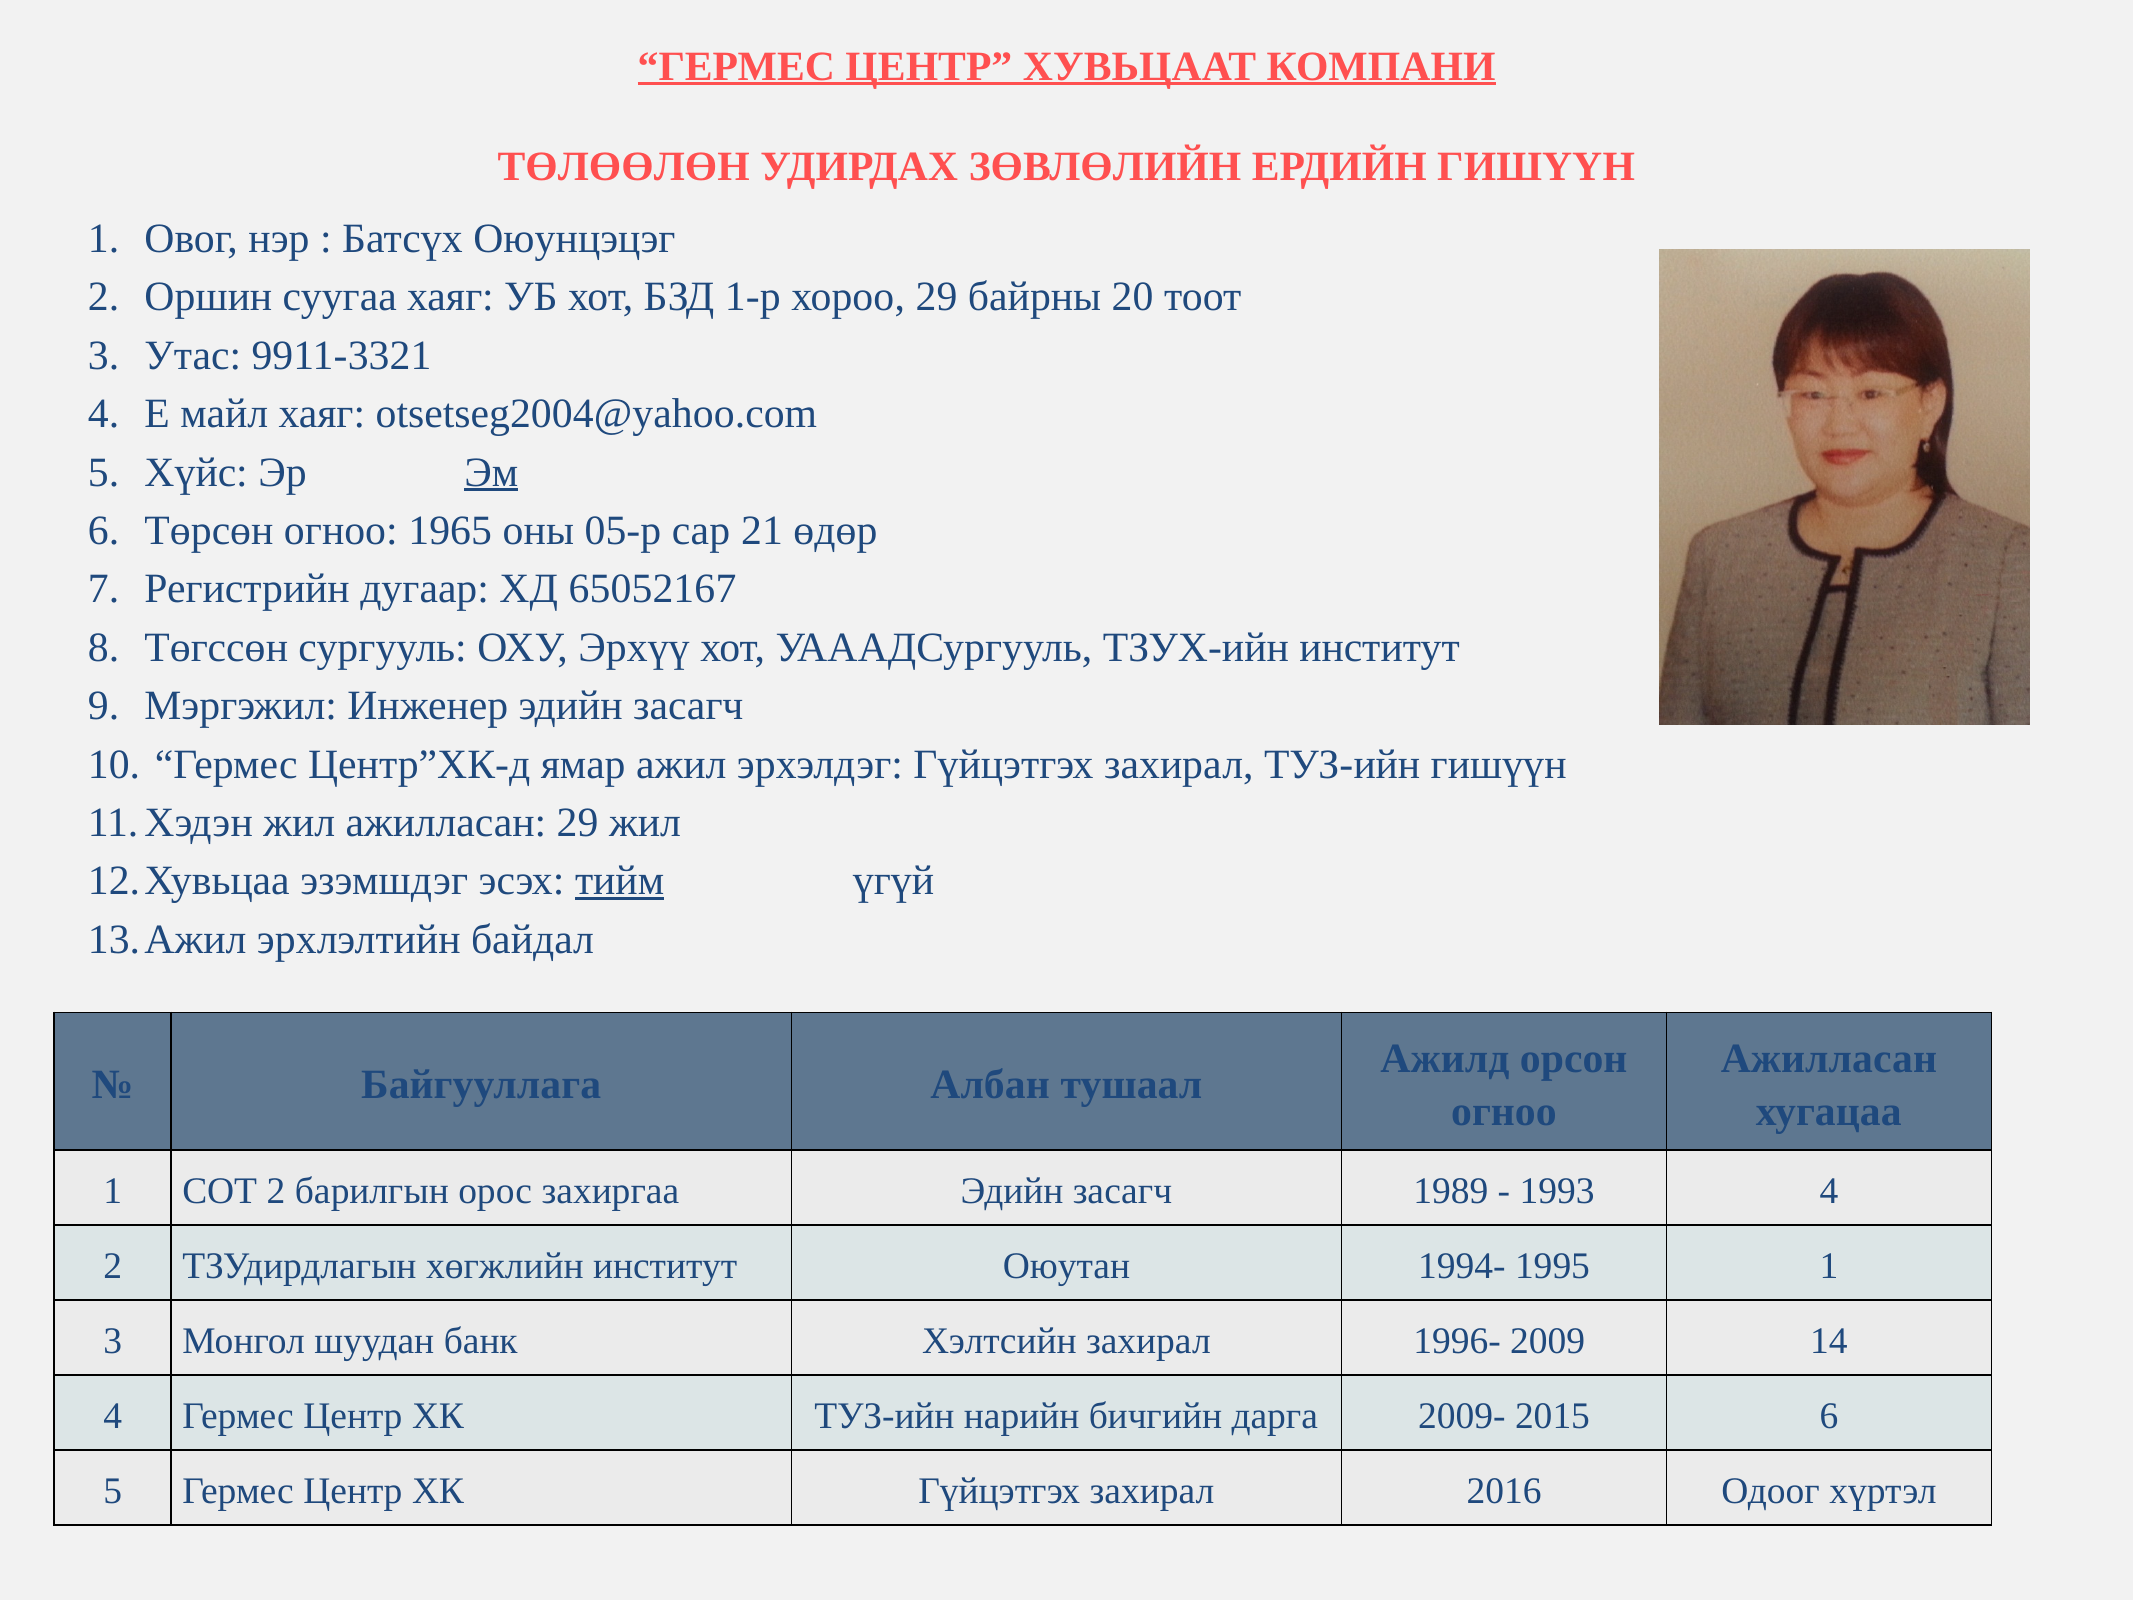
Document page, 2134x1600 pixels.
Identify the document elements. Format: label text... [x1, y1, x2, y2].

table_cell Гермес Центр ХК [172, 1451, 791, 1524]
table_cell Гүйцэтгэх захирал [792, 1451, 1341, 1524]
table_cell Эдийн засагч [792, 1151, 1341, 1224]
list Овог, нэр : Батсүх Оюунцэцэг Оршин суугаа хаяг: УБ хот, БЗД 1-р хороо, 29 байрны 20 тоот Утас: 9911-3321 Е майл хаяг: otsetseg2004@yahoo.com Хүйс: Эр Эм Төрсөн огноо: 1965 оны 05-р сар 21 өдөр Регистрийн дугаар: ХД 65052167 Төгссөн сургууль: ОХУ, Эрхүү хот, УАААДСургууль, ТЗУХ-ийн институт Мэргэжил: Инженер эдийн засагч “Гермес Центр”ХК-д ямар ажил эрхэлдэг: Гүйцэтгэх захирал, ТУЗ-ийн гишүүн Хэдэн жил ажилласан: 29 жил Хувьцаа эзэмшдэг эсэх: тийм үгүй Ажил эрхлэлтийн байдал [66, 200, 2067, 1550]
table_header Байгууллага [172, 1013, 791, 1149]
table_cell 1996- 2009 [1342, 1301, 1666, 1374]
table_cell Одоог хүртэл [1667, 1451, 1991, 1524]
table_header Ажилд орсон огноо [1342, 1013, 1666, 1149]
table_cell 4 [55, 1376, 170, 1449]
table_cell Оюутан [792, 1226, 1341, 1299]
table_cell 5 [55, 1451, 170, 1524]
table_header Ажилласан хугацаа [1667, 1013, 1991, 1149]
picture [1659, 249, 2030, 725]
table_cell Хэлтсийн захирал [792, 1301, 1341, 1374]
table_cell ТУЗ-ийн нарийн бичгийн дарга [792, 1376, 1341, 1449]
table_cell СОТ 2 барилгын орос захиргаа [172, 1151, 791, 1224]
table_cell Гермес Центр ХК [172, 1376, 791, 1449]
table_cell 2 [55, 1226, 170, 1299]
table_cell 6 [1667, 1376, 1991, 1449]
table_cell 1 [1667, 1226, 1991, 1299]
table_cell 1 [55, 1151, 170, 1224]
table_cell 2016 [1342, 1451, 1666, 1524]
table_cell 1989 - 1993 [1342, 1151, 1666, 1224]
table_cell 1994- 1995 [1342, 1226, 1666, 1299]
title “ГЕРМЕС ЦЕНТР” ХУВЬЦААТ КОМПАНИ ТӨЛӨӨЛӨН УДИРДАХ ЗӨВЛӨЛИЙН ЕРДИЙН ГИШҮҮН [106, 26, 2027, 200]
table_cell 3 [55, 1301, 170, 1374]
table_cell 2009- 2015 [1342, 1376, 1666, 1449]
table_header № [55, 1013, 170, 1149]
table_header Албан тушаал [792, 1013, 1341, 1149]
table_cell 14 [1667, 1301, 1991, 1374]
table_cell Монгол шуудан банк [172, 1301, 791, 1374]
table_cell ТЗУдирдлагын хөгжлийн институт [172, 1226, 791, 1299]
table_cell 4 [1667, 1151, 1991, 1224]
